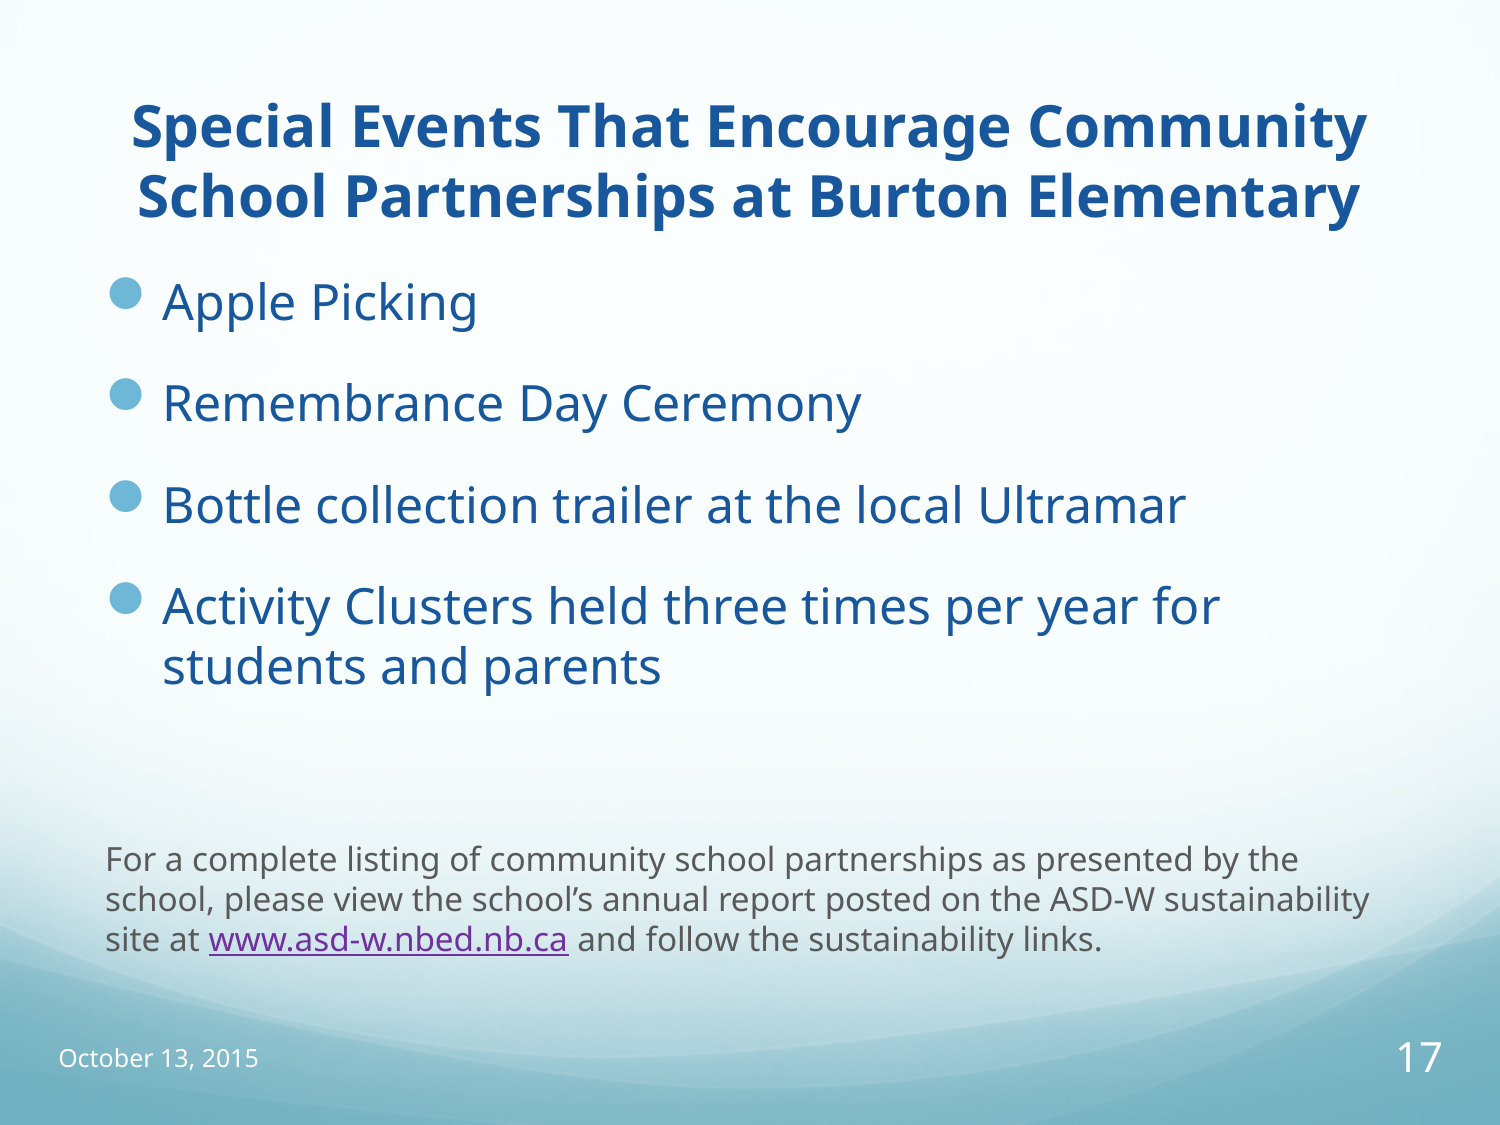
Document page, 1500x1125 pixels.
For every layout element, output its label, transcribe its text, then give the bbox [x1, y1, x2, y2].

footer October 13, 2015 [43, 1029, 838, 1090]
list Apple Picking Remembrance Day Ceremony Bottle collection trailer at the local Ultramar Activity Clusters held three times per year for students and parents For a complete listing of community school partnerships as presented by the school, please view the school’s annual report posted on the ASD-W sustainability site at www.asd-w.nbed.nb.ca and follow the sustainability links. [90, 262, 1410, 975]
slide_number 17 [1295, 1029, 1459, 1090]
title Special Events That Encourage Community School Partnerships at Burton Elementary [90, 17, 1410, 237]
